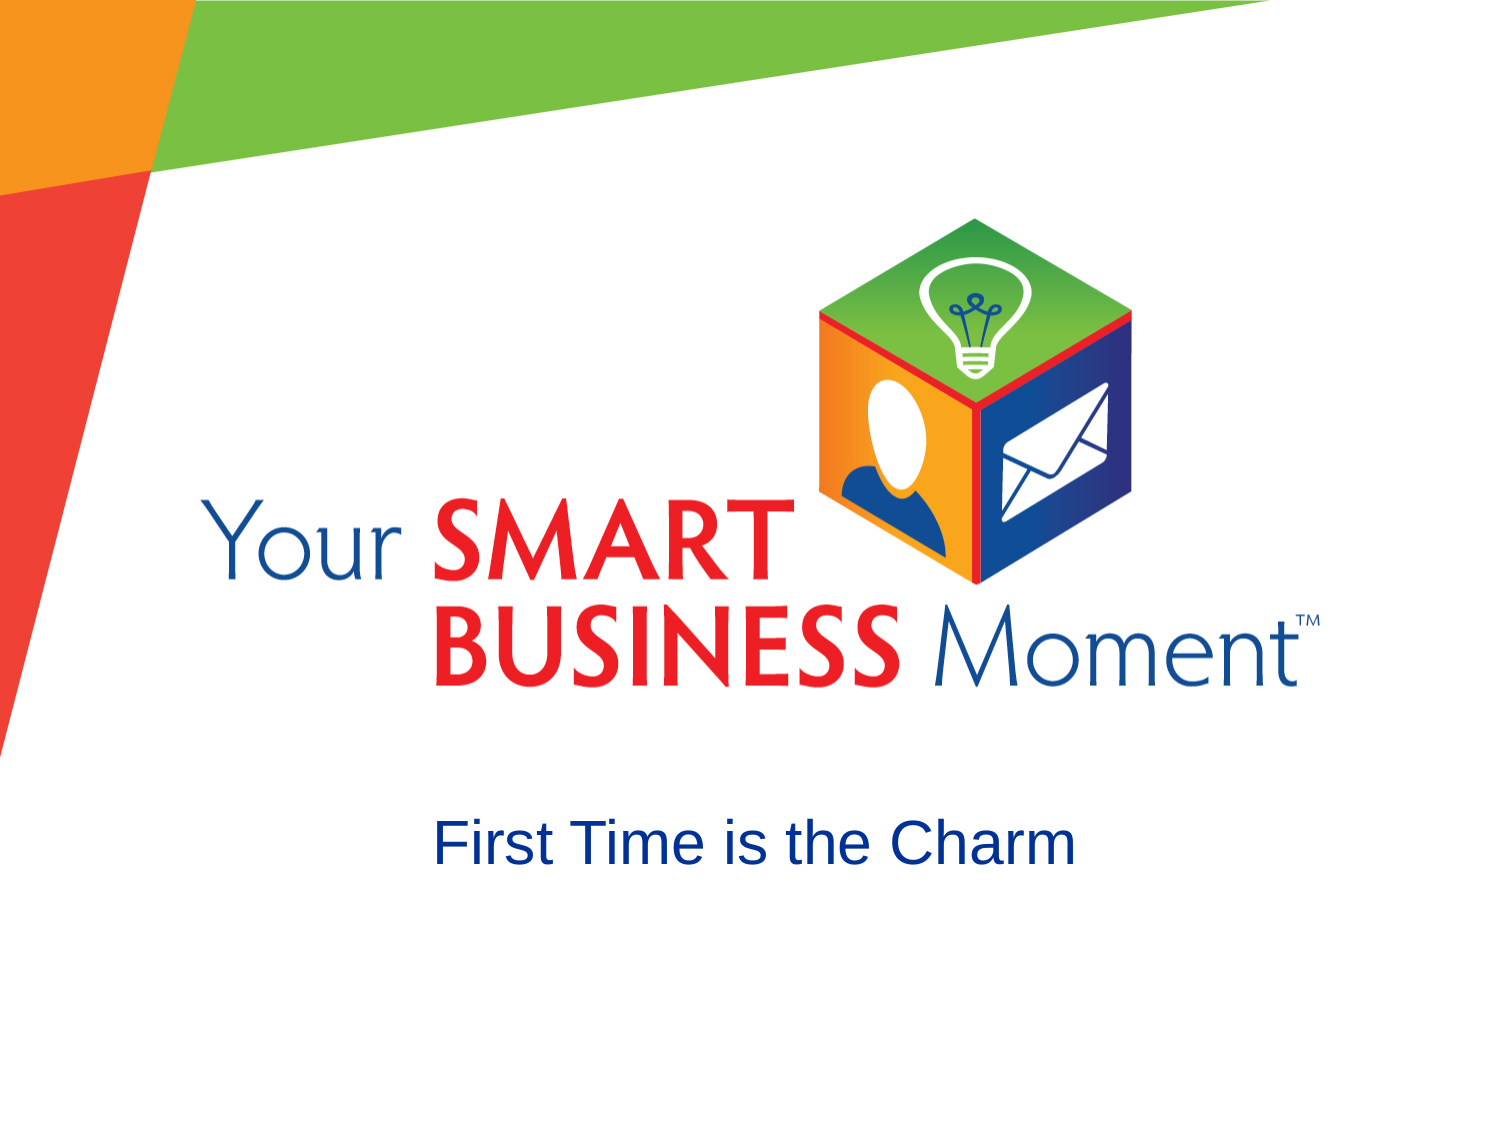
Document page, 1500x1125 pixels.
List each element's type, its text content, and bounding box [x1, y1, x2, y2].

title First Time is the Charm [123, 724, 1387, 966]
picture [0, 0, 1500, 1125]
